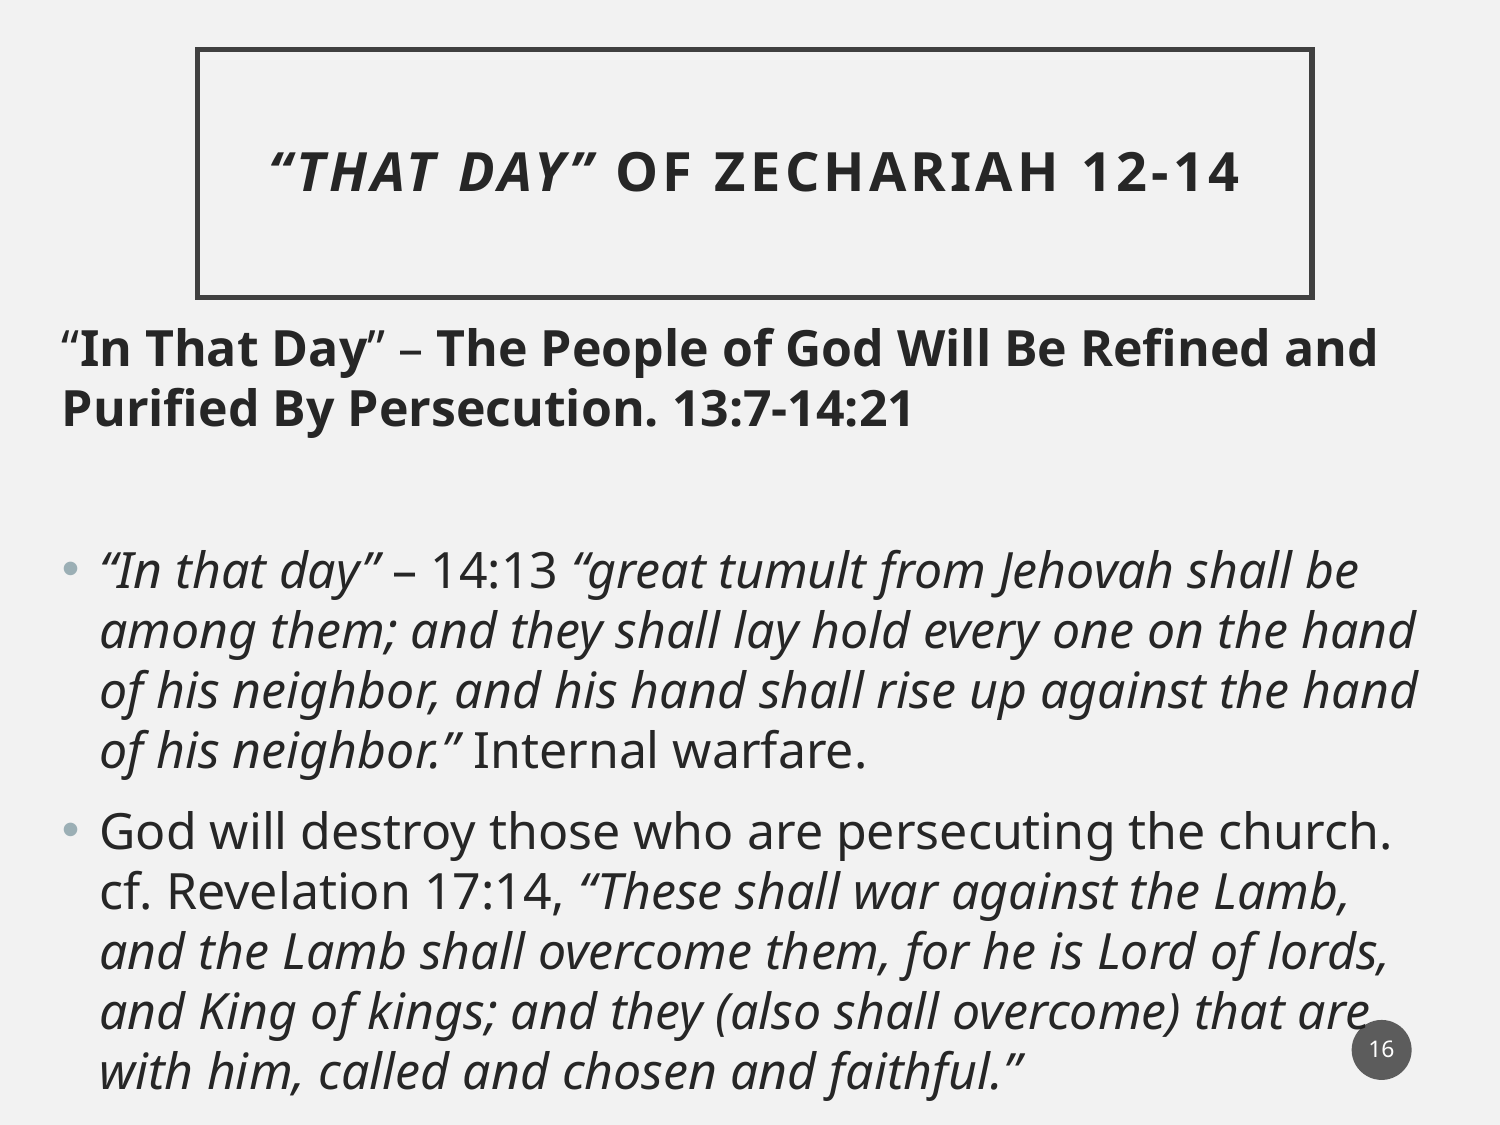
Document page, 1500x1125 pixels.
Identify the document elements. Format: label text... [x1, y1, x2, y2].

list “In That Day” – The People of God Will Be Refined and Purified By Persecution. 13:7-14:21 “In that day” – 14:13 “great tumult from Jehovah shall be among them; and they shall lay hold every one on the hand of his neighbor, and his hand shall rise up against the hand of his neighbor.” Internal warfare. God will destroy those who are persecuting the church. cf. Revelation 17:14, “These shall war against the Lamb, and the Lamb shall overcome them, for he is Lord of lords, and King of kings; and they (also shall overcome) that are with him, called and chosen and faithful.” [46, 309, 1463, 1107]
title “That Day” Of Zechariah 12-14 [195, 47, 1315, 300]
slide_number 16 [1351, 1019, 1412, 1080]
